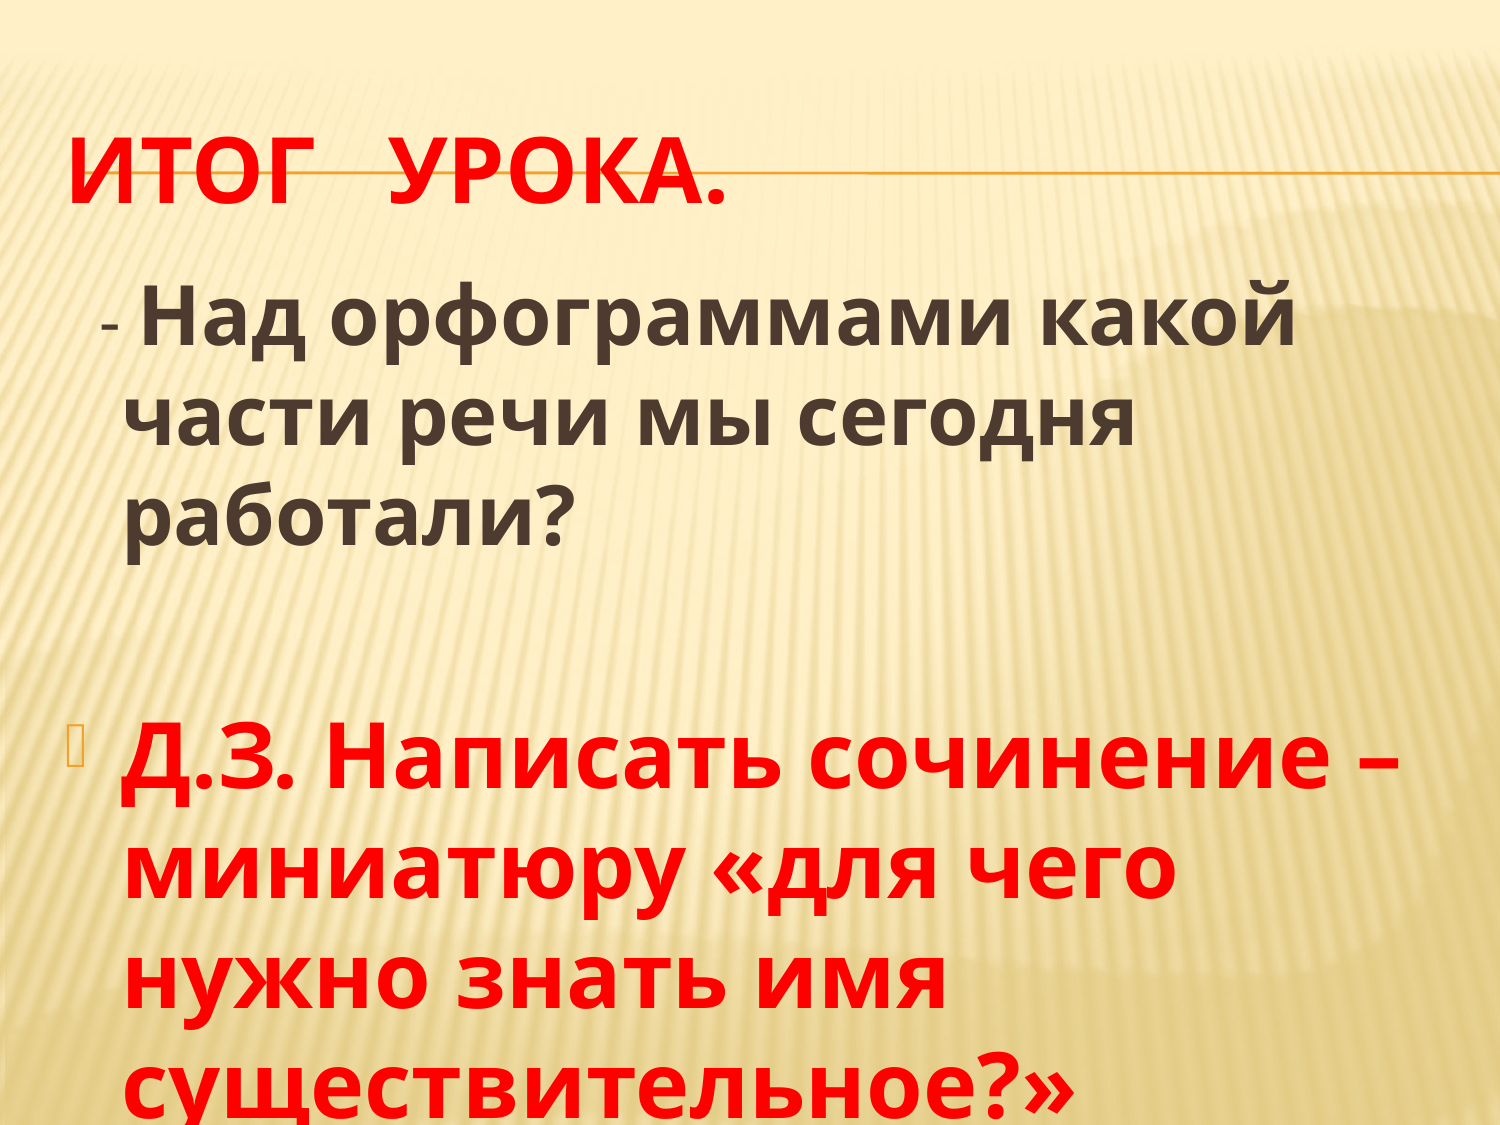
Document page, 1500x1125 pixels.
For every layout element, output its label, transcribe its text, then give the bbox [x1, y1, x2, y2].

title Итог урока. [50, 75, 1475, 254]
list - Над орфограммами какой части речи мы сегодня работали? Д.З. Написать сочинение – миниатюру «для чего нужно знать имя существительное?» [50, 254, 1475, 998]
